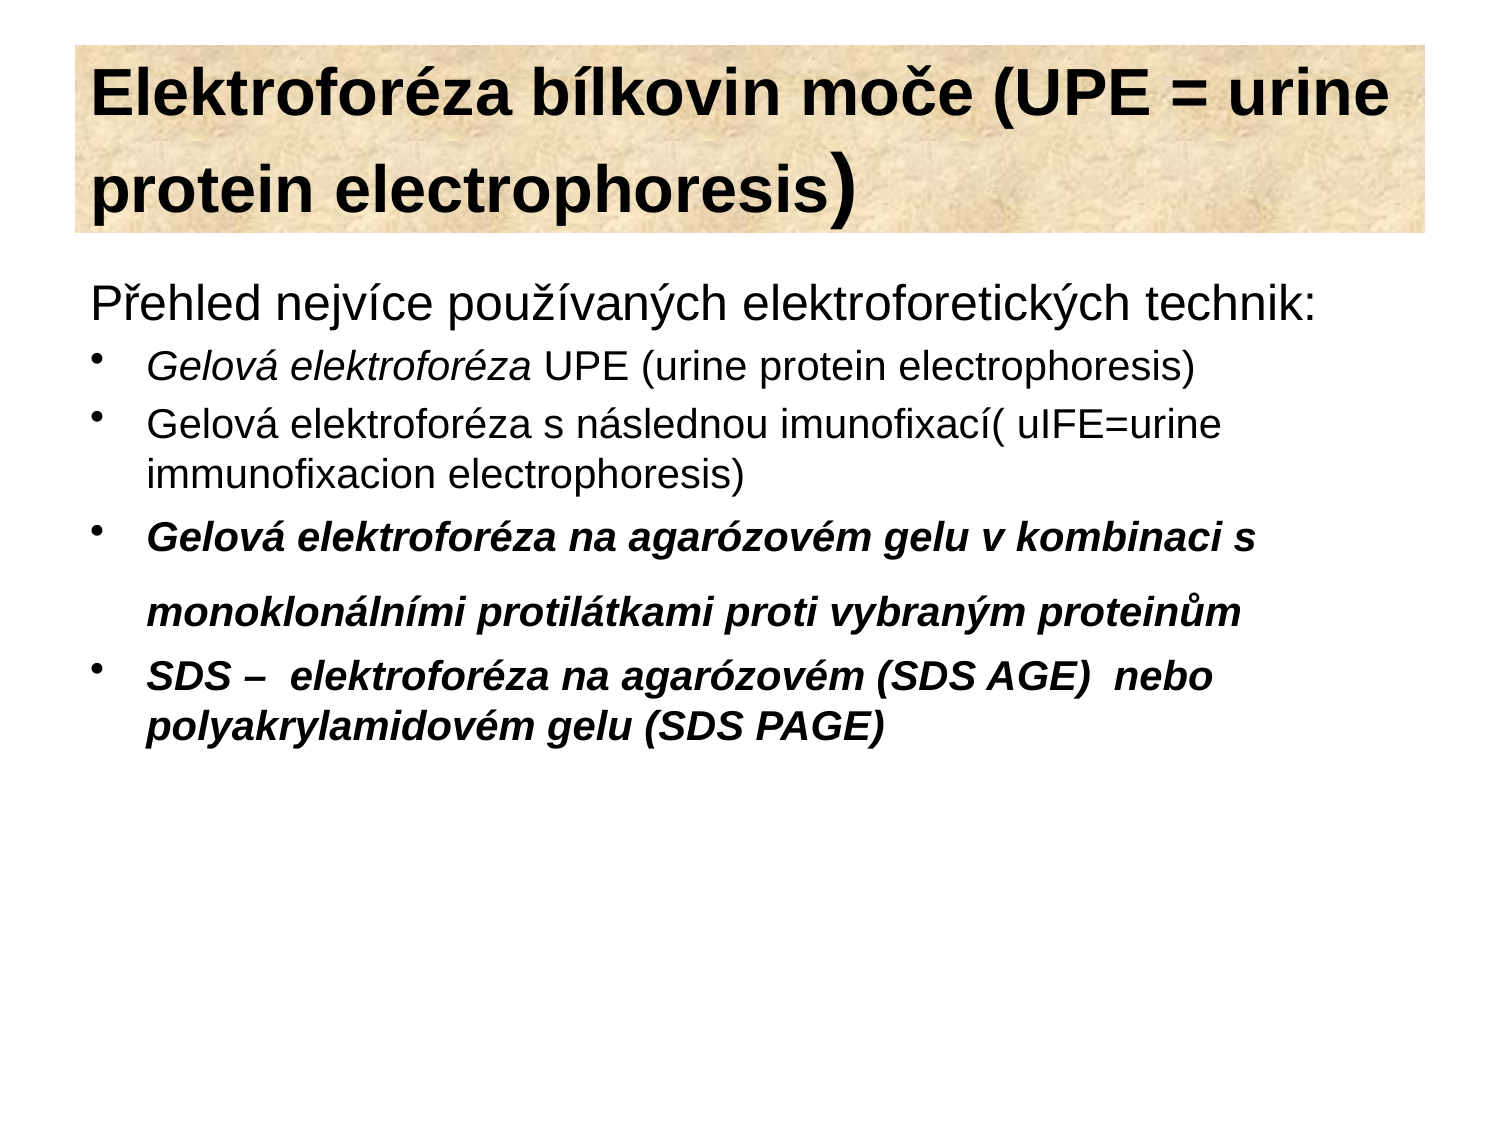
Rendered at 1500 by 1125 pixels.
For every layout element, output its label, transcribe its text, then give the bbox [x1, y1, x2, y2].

title Elektroforéza bílkovin moče (UPE = urine protein electrophoresis) [74, 44, 1426, 233]
list Přehled nejvíce používaných elektroforetických technik: Gelová elektroforéza UPE (urine protein electrophoresis) Gelová elektroforéza s následnou imunofixací( uIFE=urine immunofixacion electrophoresis) Gelová elektroforéza na agarózovém gelu v kombinaci s monoklonálními protilátkami proti vybraným proteinům SDS – elektroforéza na agarózovém (SDS AGE) nebo polyakrylamidovém gelu (SDS PAGE) [74, 262, 1426, 1006]
